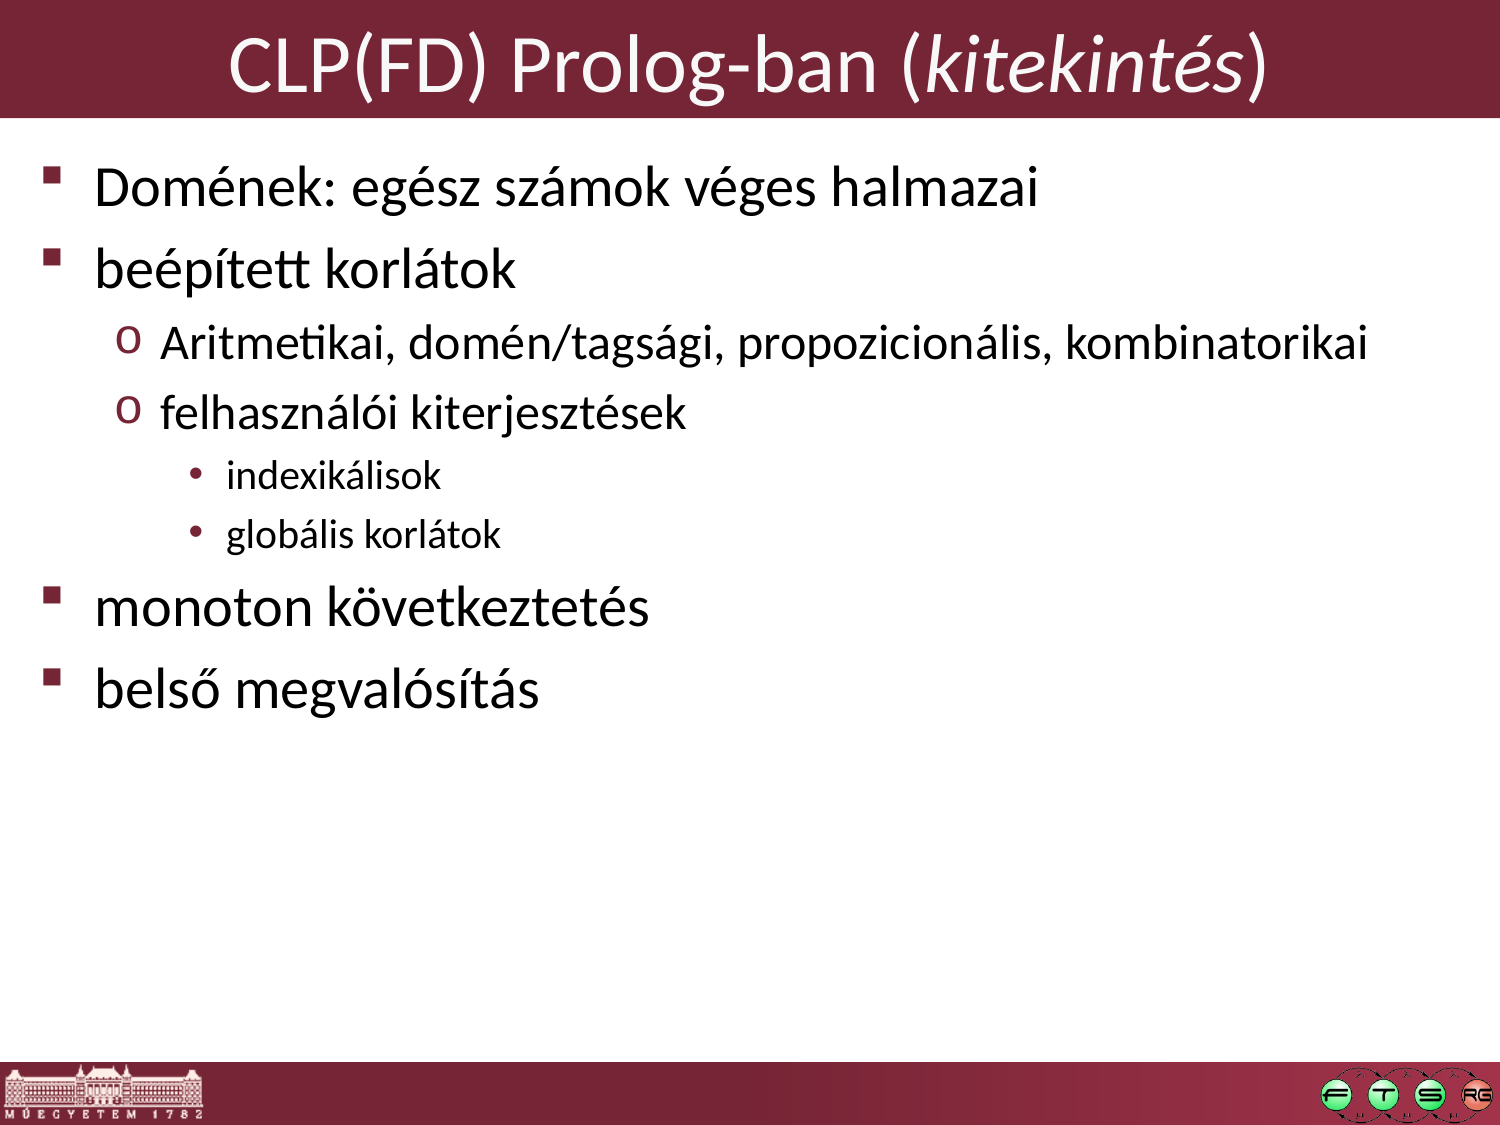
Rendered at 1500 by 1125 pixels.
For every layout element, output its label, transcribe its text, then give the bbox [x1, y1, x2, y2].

list Domének: egész számok véges halmazai beépített korlátok Aritmetikai, domén/tagsági, propozicionális, kombinatorikai felhasználói kiterjesztések indexikálisok globális korlátok monoton következtetés belső megvalósítás [23, 140, 1477, 1048]
picture [1318, 1065, 1494, 1125]
picture [0, 1063, 209, 1123]
title CLP(FD) Prolog-ban (kitekintés) [0, 0, 1500, 119]
